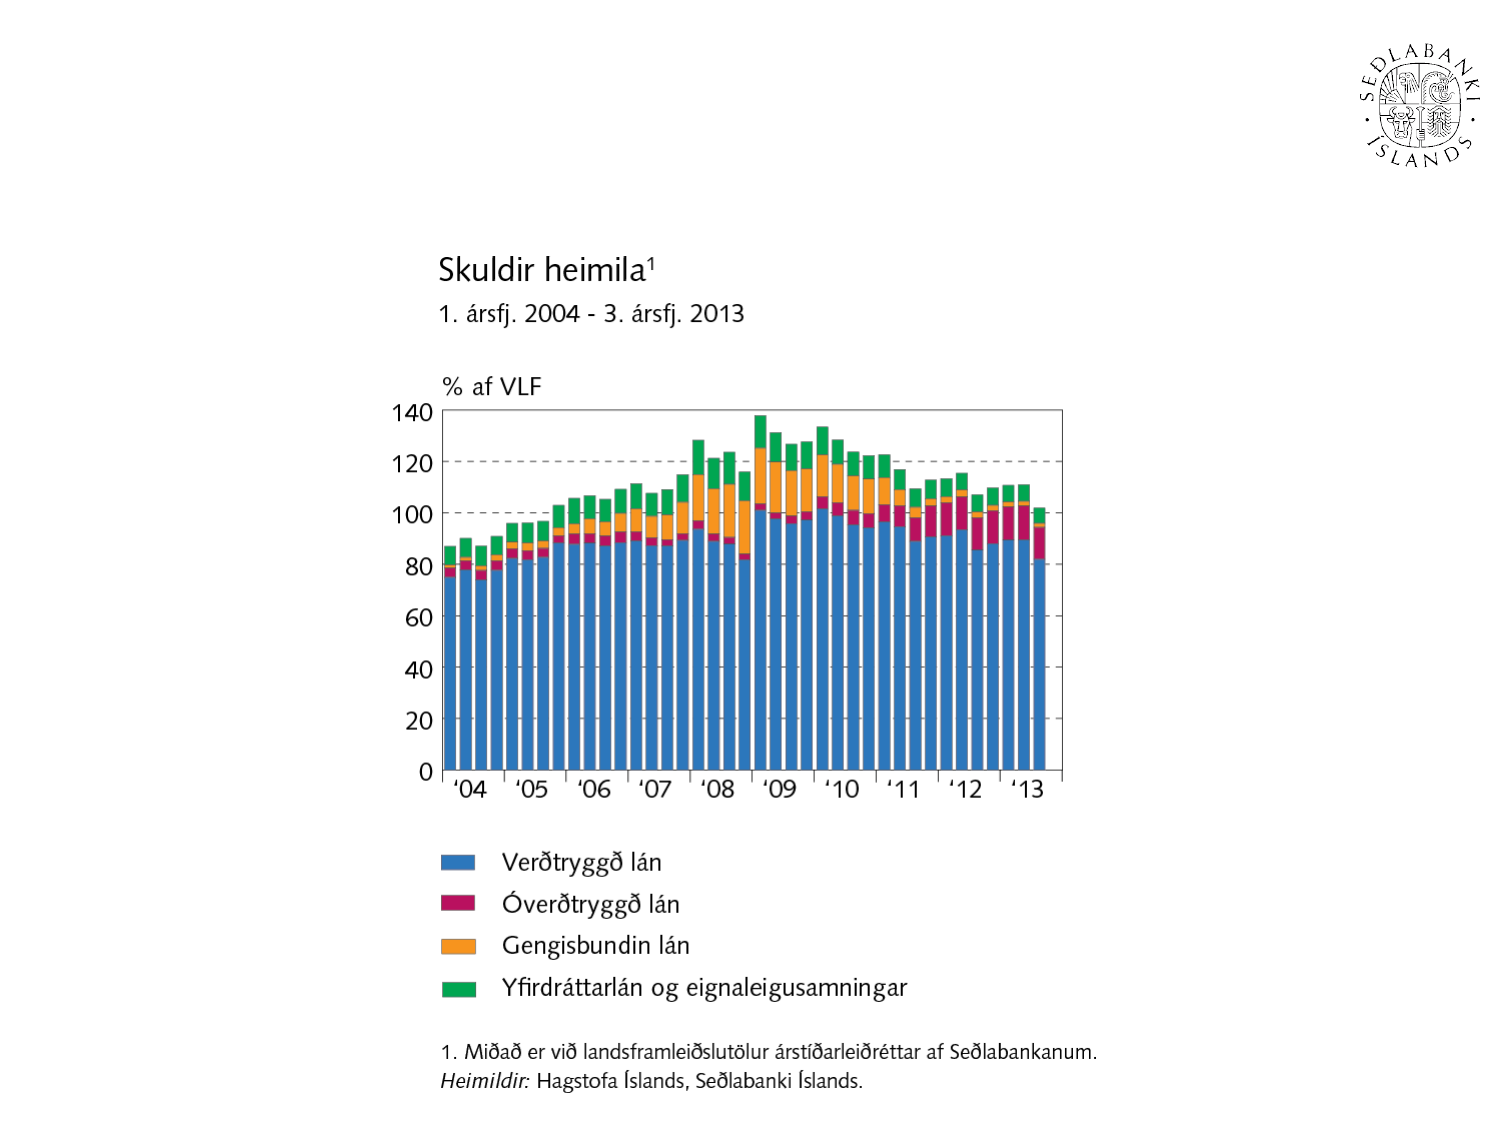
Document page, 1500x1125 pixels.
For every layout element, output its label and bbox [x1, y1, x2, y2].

list [390, 242, 1098, 1094]
picture [1357, 42, 1482, 173]
